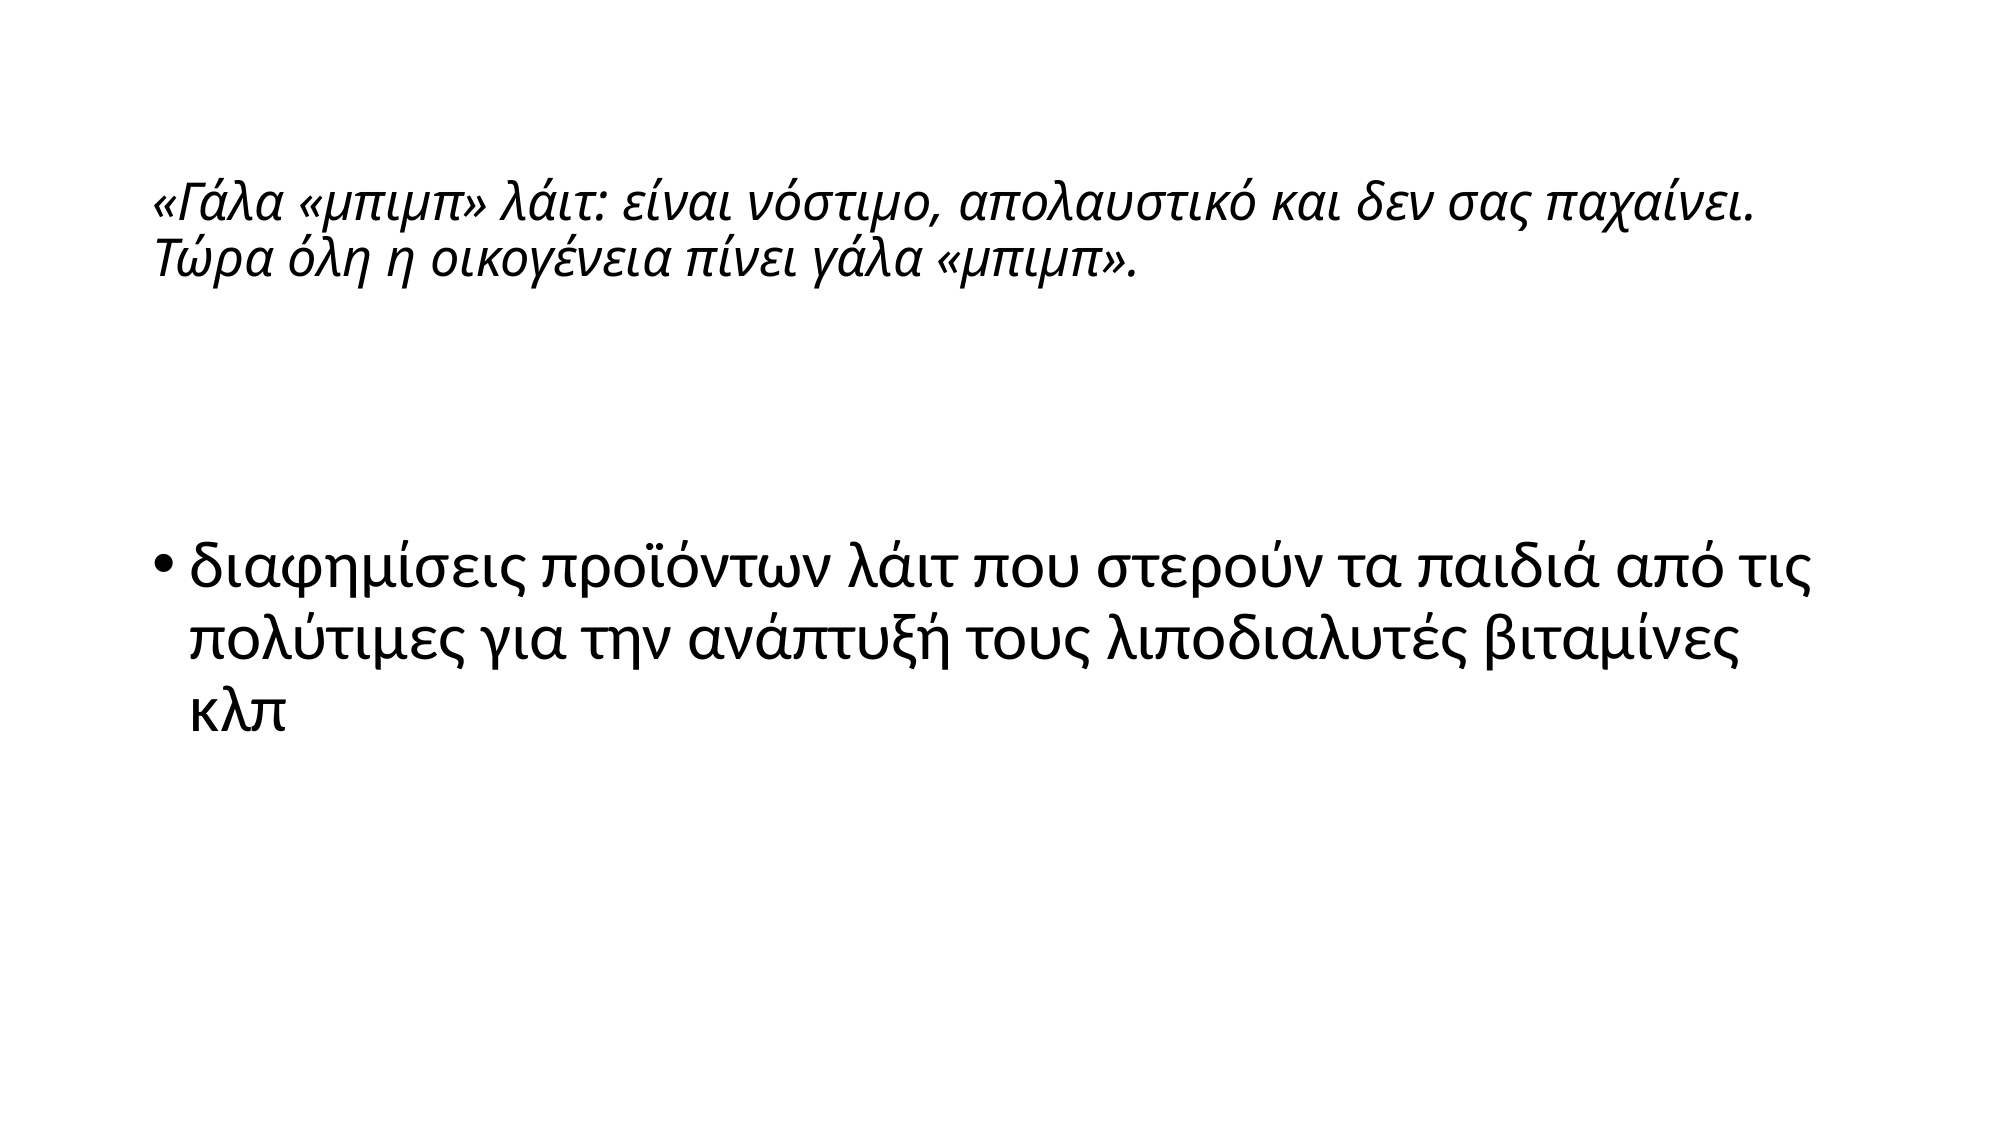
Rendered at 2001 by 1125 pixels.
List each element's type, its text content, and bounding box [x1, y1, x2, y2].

list διαφημίσεις προϊόντων λάιτ που στερούν τα παιδιά από τις πολύτιμες για την ανάπτυξή τους λιποδιαλυτές βιταμίνες κλπ [137, 522, 1863, 1014]
title «Γάλα «μπιμπ» λάιτ: είναι νόστιμο, απολαυστικό και δεν σας παχαίνει. Τώρα όλη η οικογένεια πίνει γάλα «μπιμπ». [137, 167, 1863, 386]
